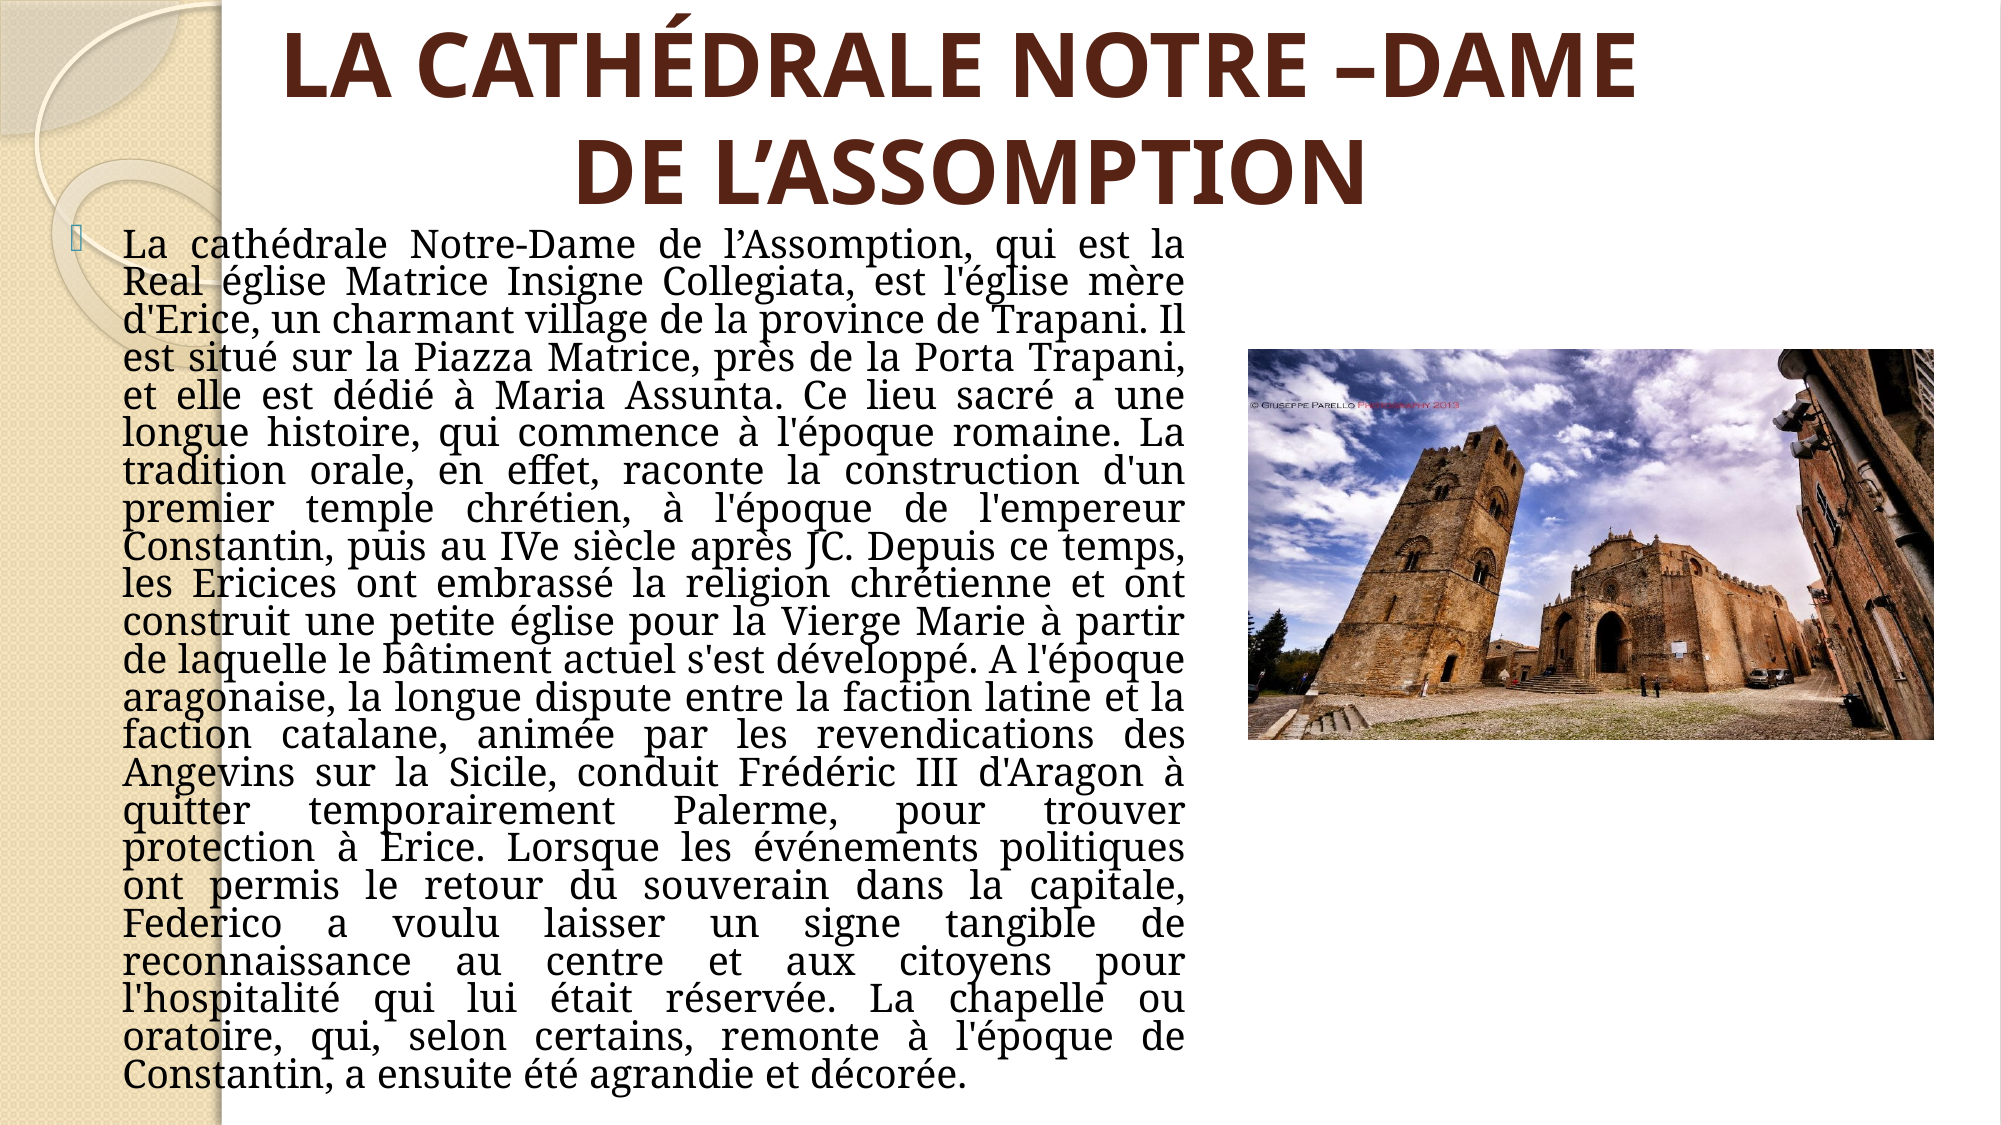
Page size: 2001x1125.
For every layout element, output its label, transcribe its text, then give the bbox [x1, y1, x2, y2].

title LA CATHÉDRALE NOTRE –DAME DE L’ASSOMPTION [55, 0, 1888, 232]
picture [1247, 349, 1934, 740]
list La cathédrale Notre-Dame de l’Assomption, qui est la Real église Matrice Insigne Collegiata, est l'église mère d'Erice, un charmant village de la province de Trapani. Il est situé sur la Piazza Matrice, près de la Porta Trapani, et elle est dédié à Maria Assunta. Ce lieu sacré a une longue histoire, qui commence à l'époque romaine. La tradition orale, en effet, raconte la construction d'un premier temple chrétien, à l'époque de l'empereur Constantin, puis au IVe siècle après JC. Depuis ce temps, les Ericices ont embrassé la religion chrétienne et ont construit une petite église pour la Vierge Marie à partir de laquelle le bâtiment actuel s'est développé. A l'époque aragonaise, la longue dispute entre la faction latine et la faction catalane, animée par les revendications des Angevins sur la Sicile, conduit Frédéric III d'Aragon à quitter temporairement Palerme, pour trouver protection à Erice. Lorsque les événements politiques ont permis le retour du souverain dans la capitale, Federico a voulu laisser un signe tangible de reconnaissance au centre et aux citoyens pour l'hospitalité qui lui était réservée. La chapelle ou oratoire, qui, selon certains, remonte à l'époque de Constantin, a ensuite été agrandie et décorée. [55, 172, 1201, 1125]
